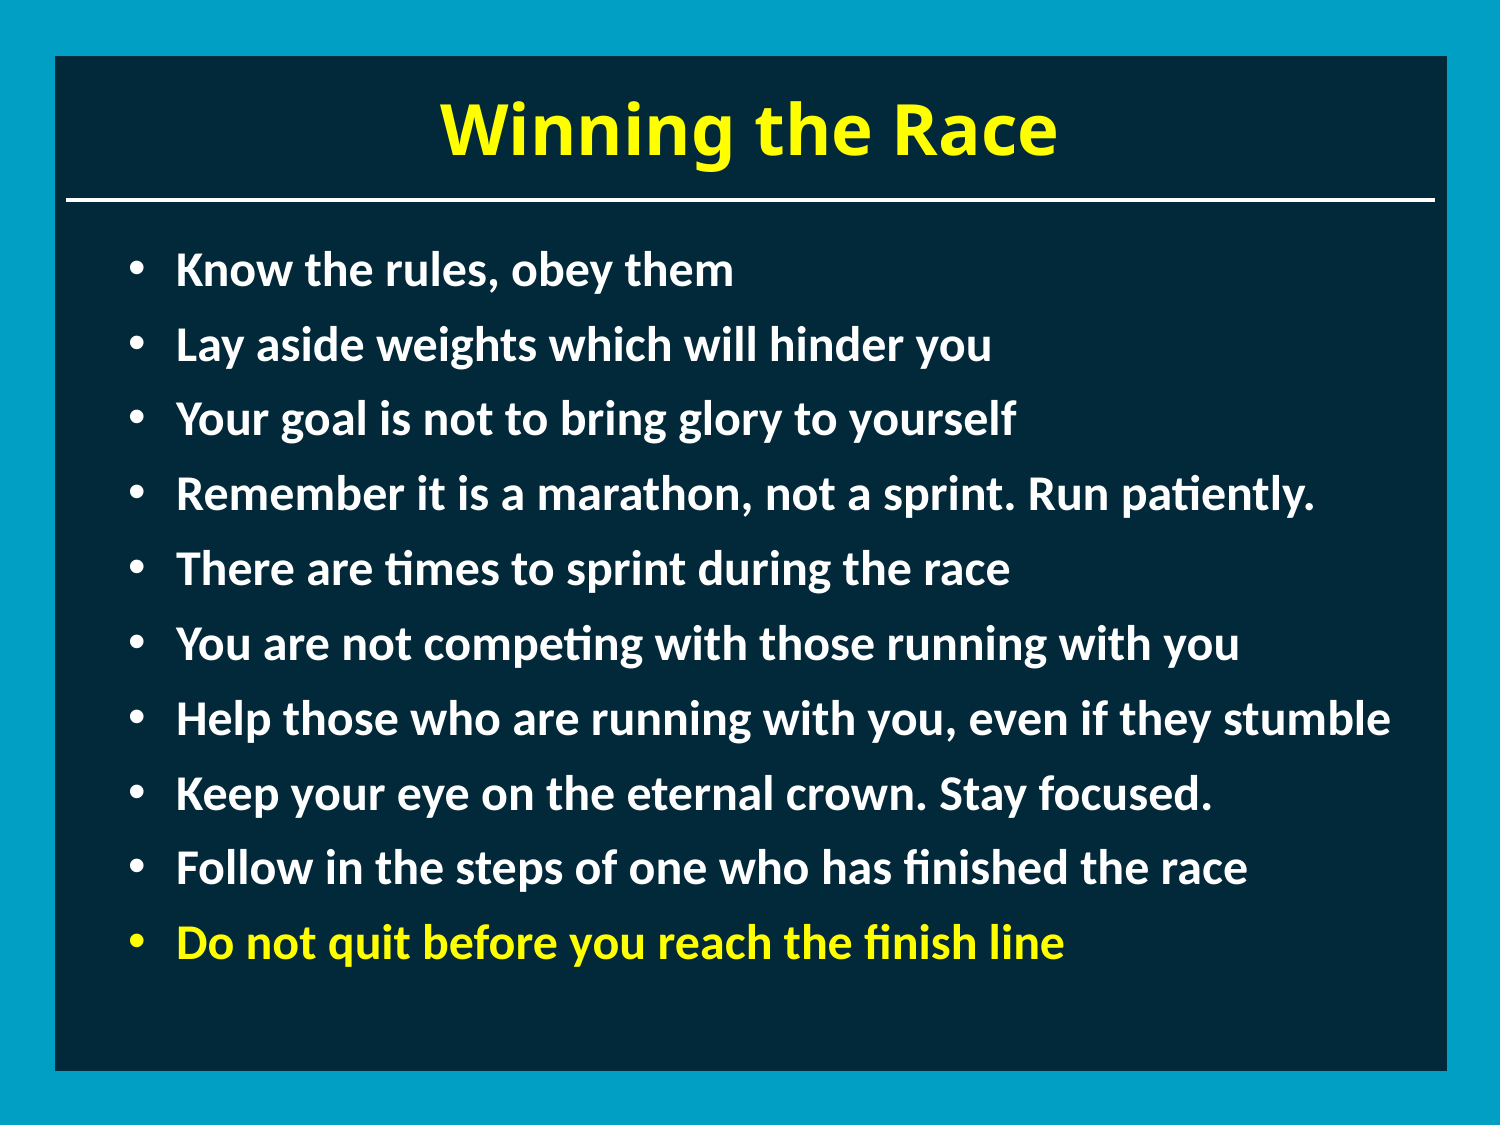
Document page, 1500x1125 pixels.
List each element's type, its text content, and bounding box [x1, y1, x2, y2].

list Know the rules, obey them Lay aside weights which will hinder you Your goal is not to bring glory to yourself Remember it is a marathon, not a sprint. Run patiently. There are times to sprint during the race You are not competing with those running with you Help those who are running with you, even if they stumble Keep your eye on the eternal crown. Stay focused. Follow in the steps of one who has finished the race Do not quit before you reach the finish line [74, 235, 1425, 1050]
title Winning the Race [103, 59, 1397, 198]
